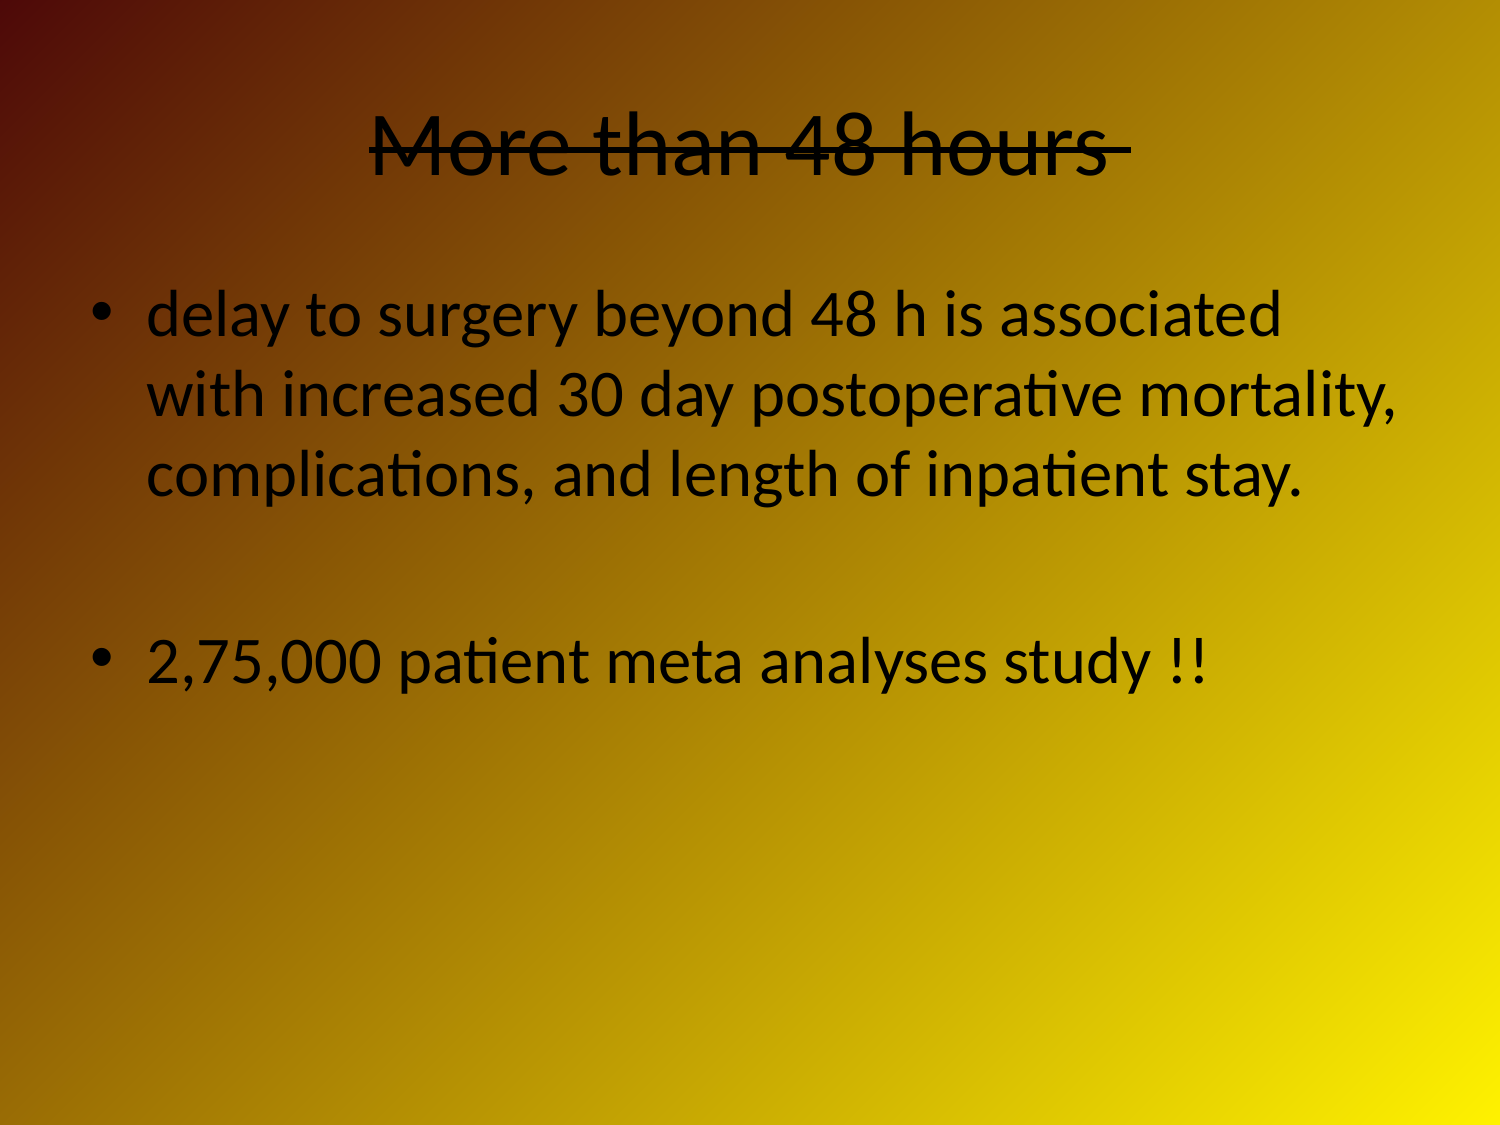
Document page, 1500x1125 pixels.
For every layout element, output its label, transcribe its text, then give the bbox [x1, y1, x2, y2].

list delay to surgery beyond 48 h is associated with increased 30 day postoperative mortality, complications, and length of inpatient stay. 2,75,000 patient meta analyses study !! [75, 262, 1425, 1005]
title More than 48 hours [75, 45, 1425, 233]
